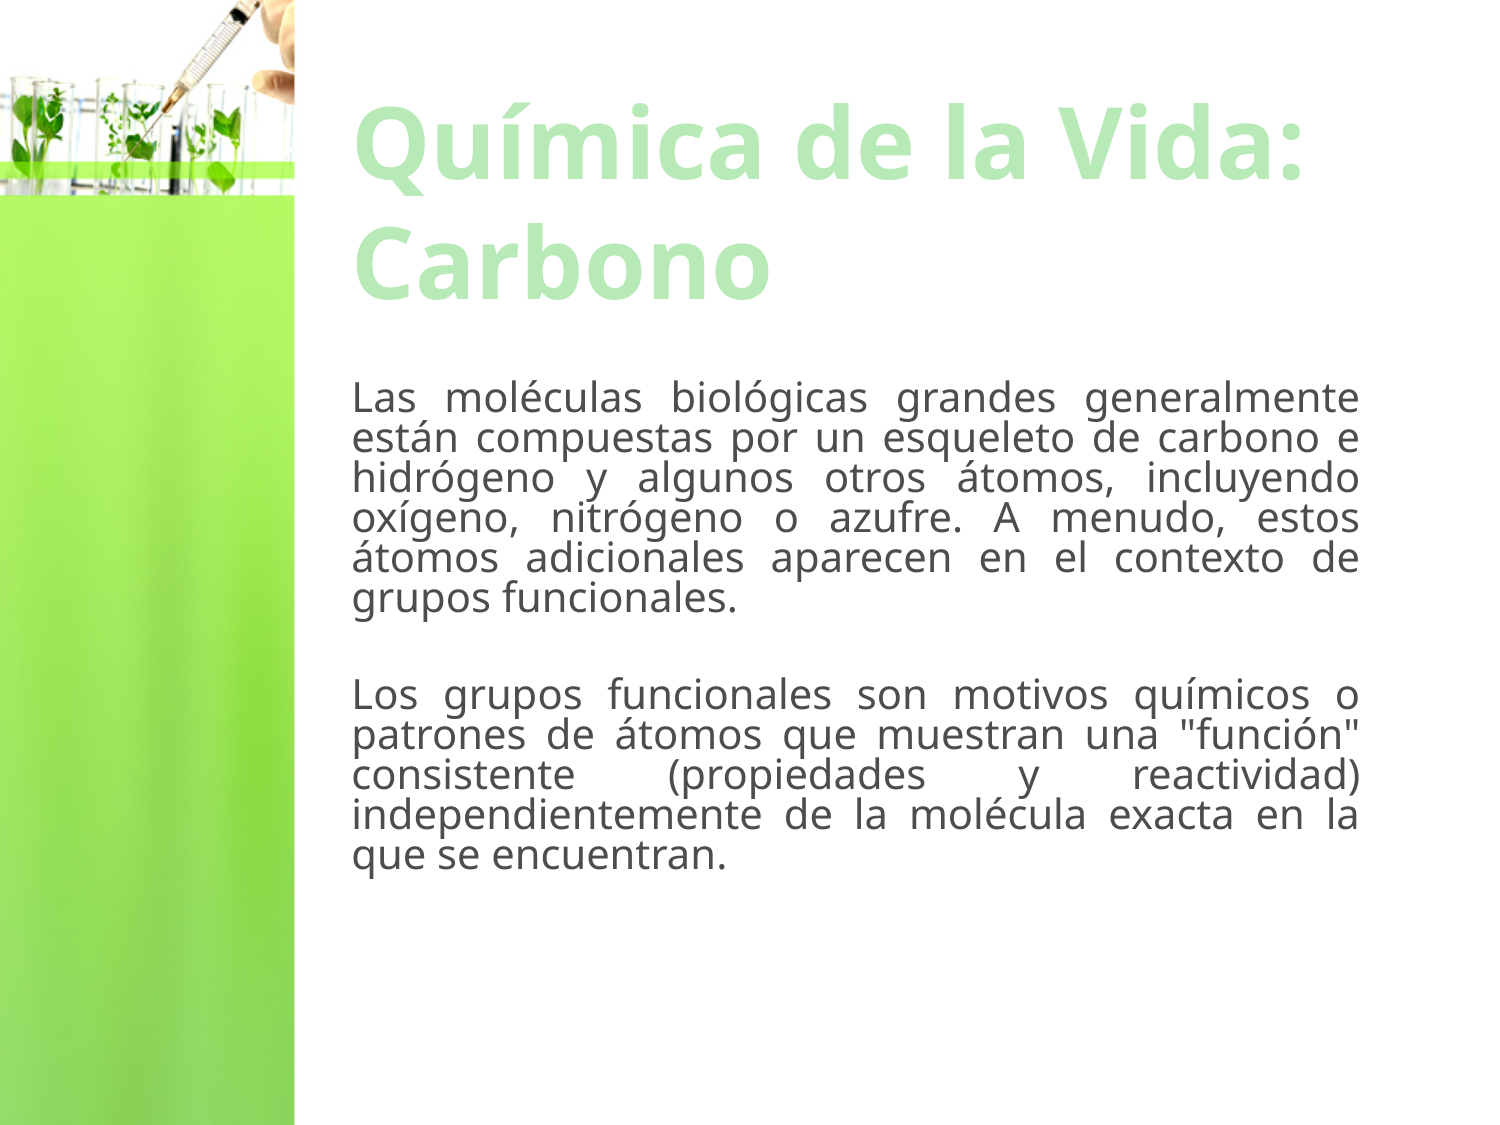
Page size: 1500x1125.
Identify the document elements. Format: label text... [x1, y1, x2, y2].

title Química de la Vida: Carbono [336, 101, 1475, 298]
picture [0, 0, 1500, 1125]
list Las moléculas biológicas grandes generalmente están compuestas por un esqueleto de carbono e hidrógeno y algunos otros átomos, incluyendo oxígeno, nitrógeno o azufre. A menudo, estos átomos adicionales aparecen en el contexto de grupos funcionales. Los grupos funcionales son motivos químicos o patrones de átomos que muestran una "función" consistente (propiedades y reactividad) independientemente de la molécula exacta en la que se encuentran. [336, 373, 1376, 1059]
